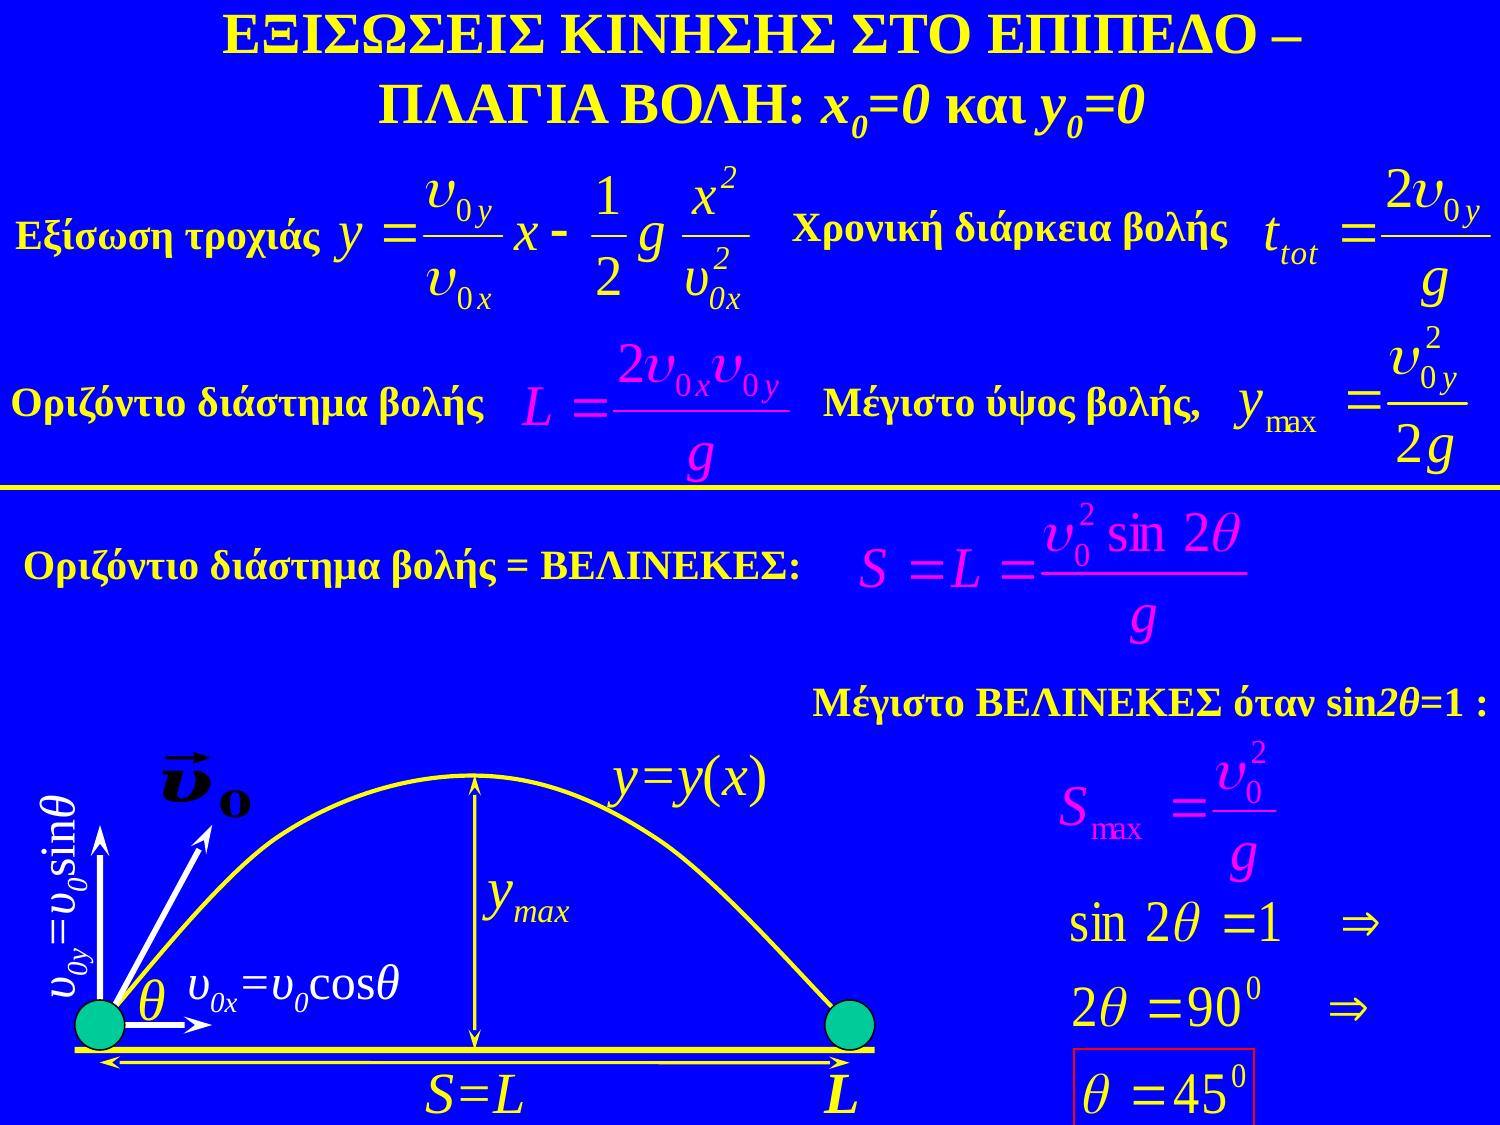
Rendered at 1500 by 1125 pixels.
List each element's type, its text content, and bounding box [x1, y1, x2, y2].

text_box Εξίσωση τροχιάς [0, 200, 319, 265]
text_box Μέγιστο ΒΕΛΙΝΕΚΕΣ όταν sin2θ=1 : [812, 675, 1500, 725]
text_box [849, 487, 1254, 652]
text_box Χρονική διάρκεια βολής [781, 200, 1244, 250]
text_box ΕΞΙΣΩΣΕΙΣ ΚΙΝΗΣΗΣ ΣΤΟ ΕΠΙΠΕΔΟ – ΠΛΑΓΙΑ ΒΟΛΗ: x0=0 και y0=0 [75, 0, 1450, 146]
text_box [512, 324, 799, 490]
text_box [1062, 887, 1405, 963]
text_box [1255, 149, 1500, 315]
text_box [1074, 1049, 1254, 1125]
text_box Οριζόντιο διάστημα βολής = ΒΕΛΙΝΕΚΕΣ: [12, 537, 825, 588]
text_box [1224, 312, 1474, 482]
text_box Οριζόντιο διάστημα βολής [0, 375, 500, 425]
text_box Μέγιστο ύψος βολής, [812, 375, 1213, 425]
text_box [1049, 724, 1285, 890]
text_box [1062, 962, 1391, 1048]
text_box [324, 149, 757, 319]
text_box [24, 737, 875, 1125]
